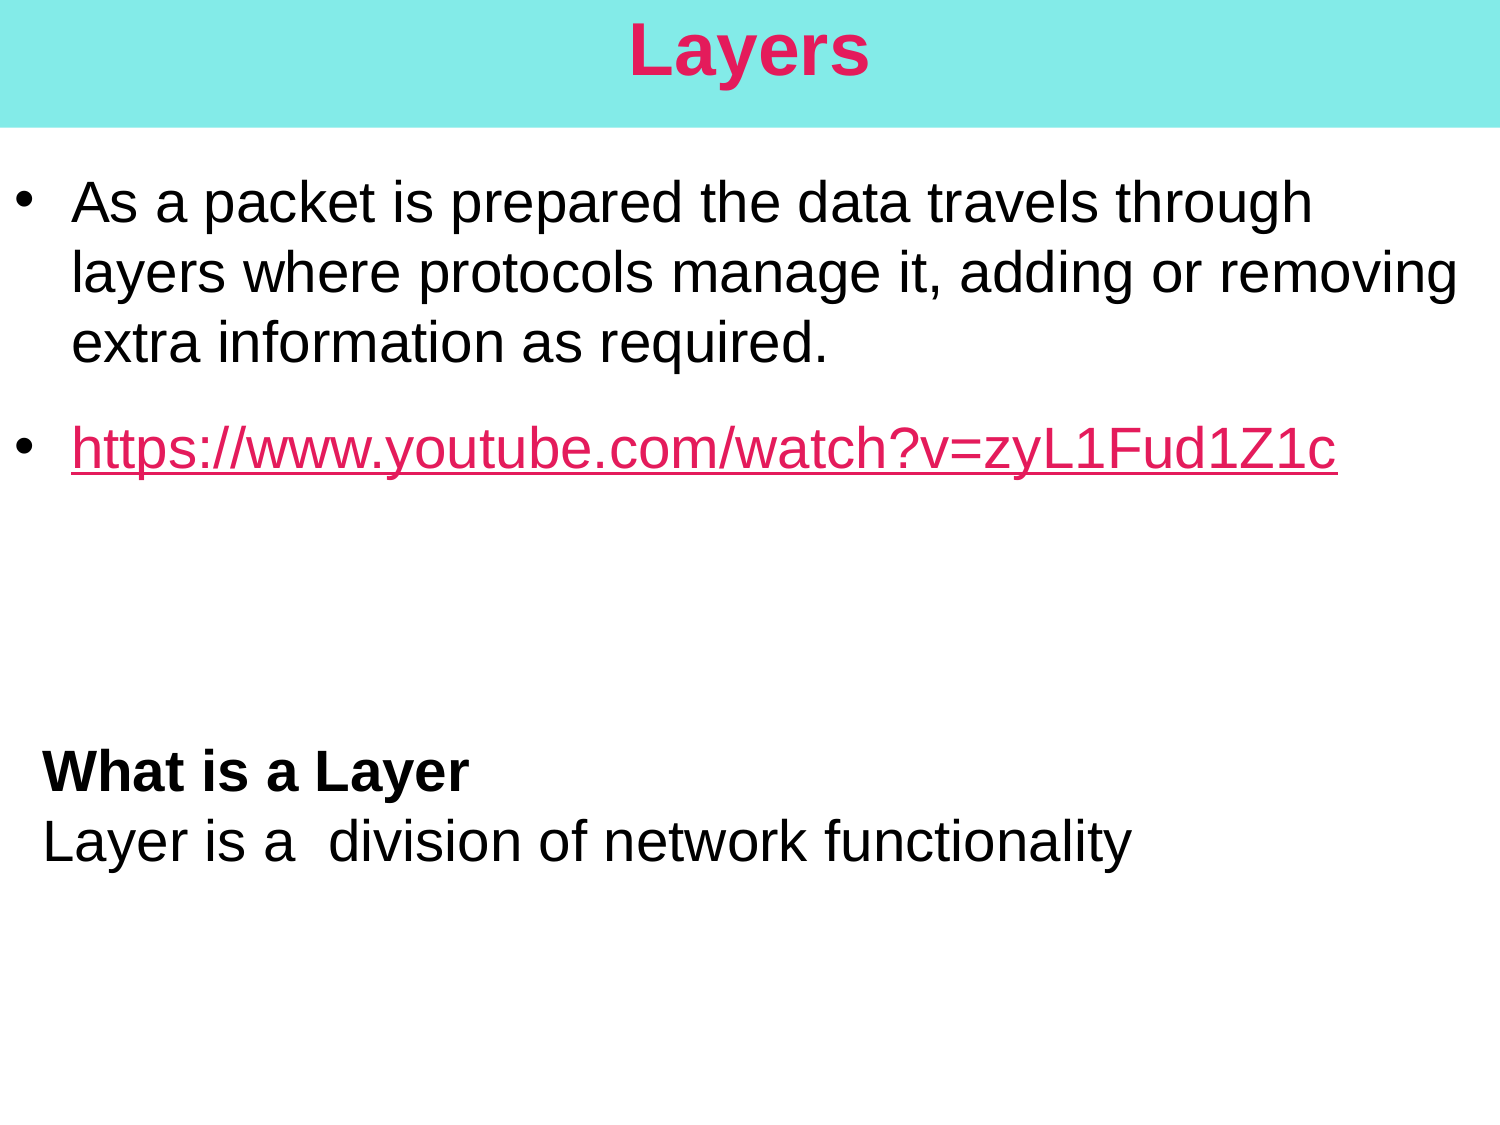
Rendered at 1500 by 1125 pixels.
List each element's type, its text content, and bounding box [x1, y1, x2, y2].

title Layers [0, 0, 1500, 128]
text_box What is a Layer Layer is a division of network functionality [27, 725, 1477, 881]
text_box As a packet is prepared the data travels through layers where protocols manage it, adding or removing extra information as required. https://www.youtube.com/watch?v=zyL1Fud1Z1c [0, 156, 1500, 591]
